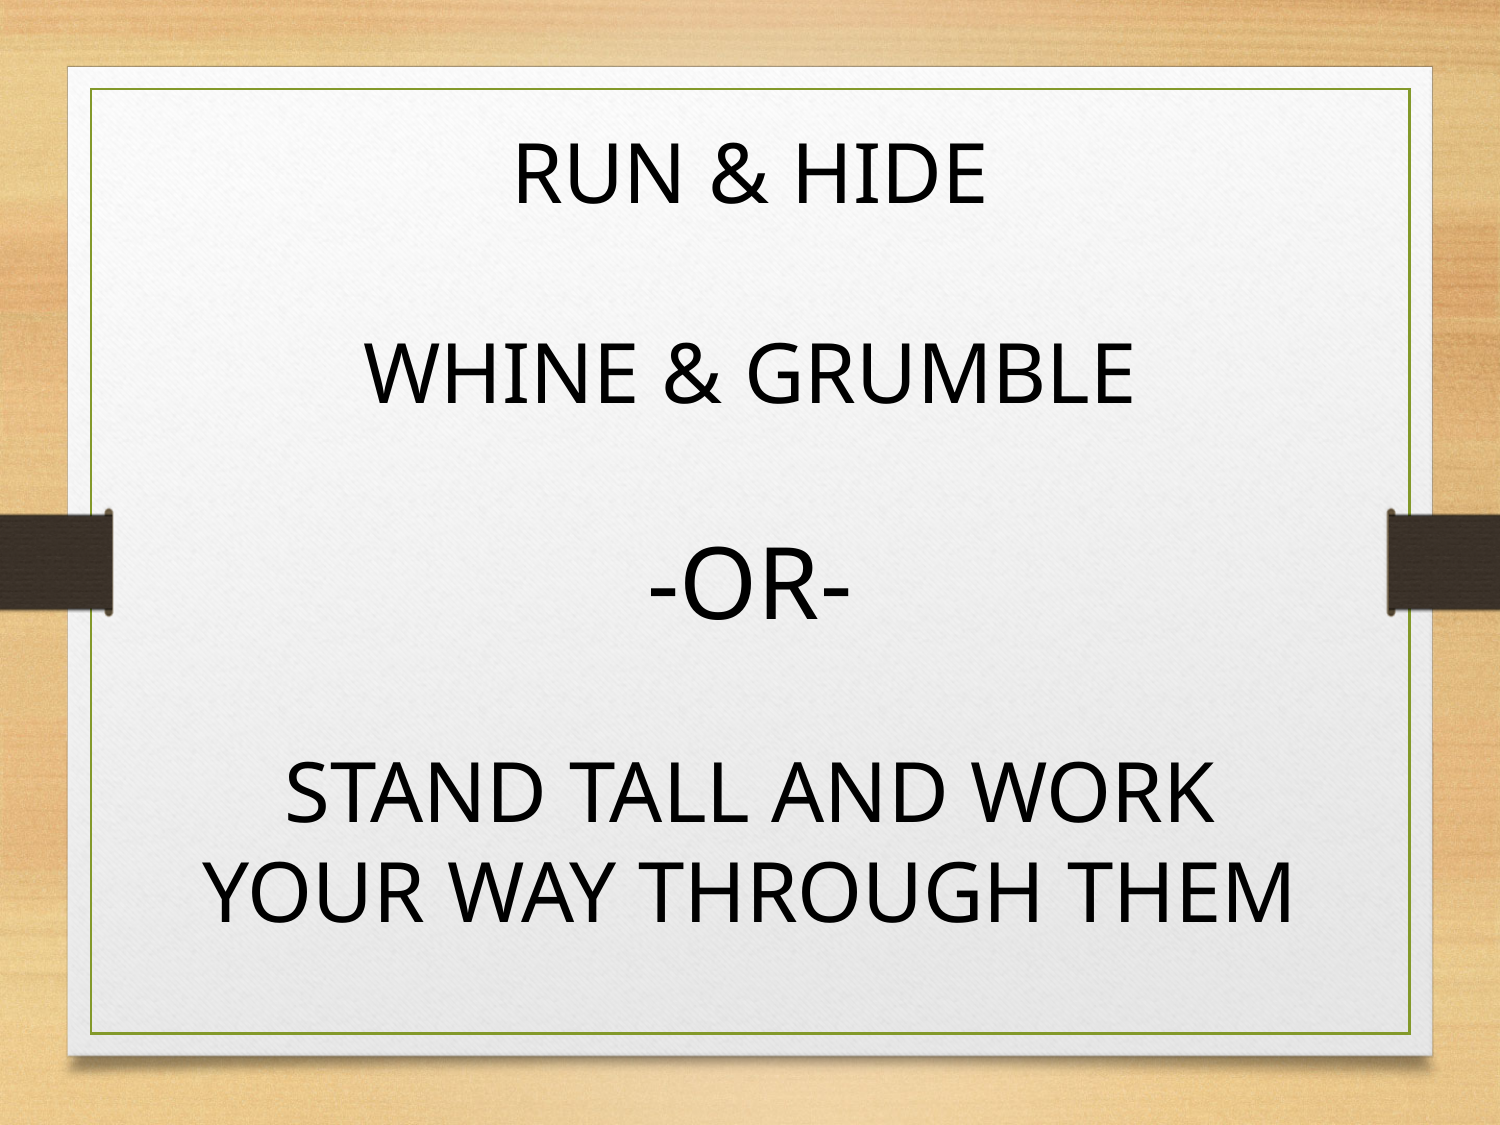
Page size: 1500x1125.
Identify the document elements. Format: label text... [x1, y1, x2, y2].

picture [0, 0, 1500, 1125]
text_box RUN & HIDE WHINE & GRUMBLE -OR- STAND TALL AND WORK YOUR WAY THROUGH THEM [162, 112, 1338, 947]
